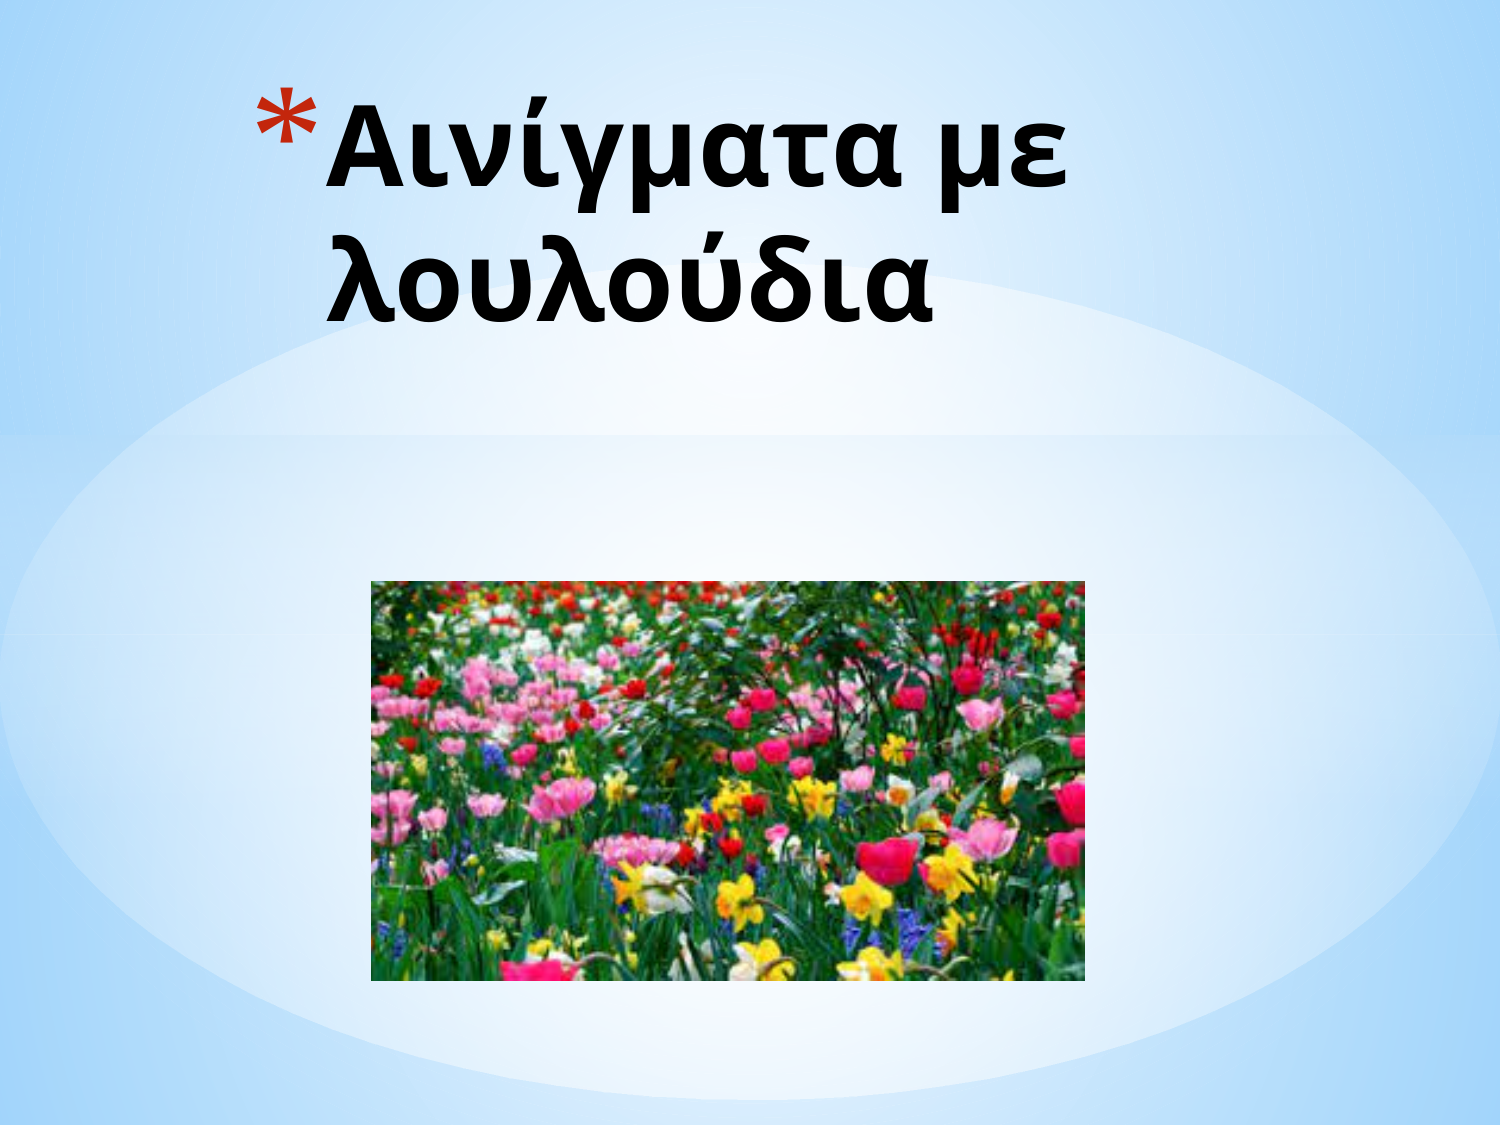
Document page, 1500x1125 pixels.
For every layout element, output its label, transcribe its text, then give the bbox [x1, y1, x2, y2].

title Αινίγματα με λουλούδια [206, 66, 1384, 361]
picture [371, 580, 1085, 981]
